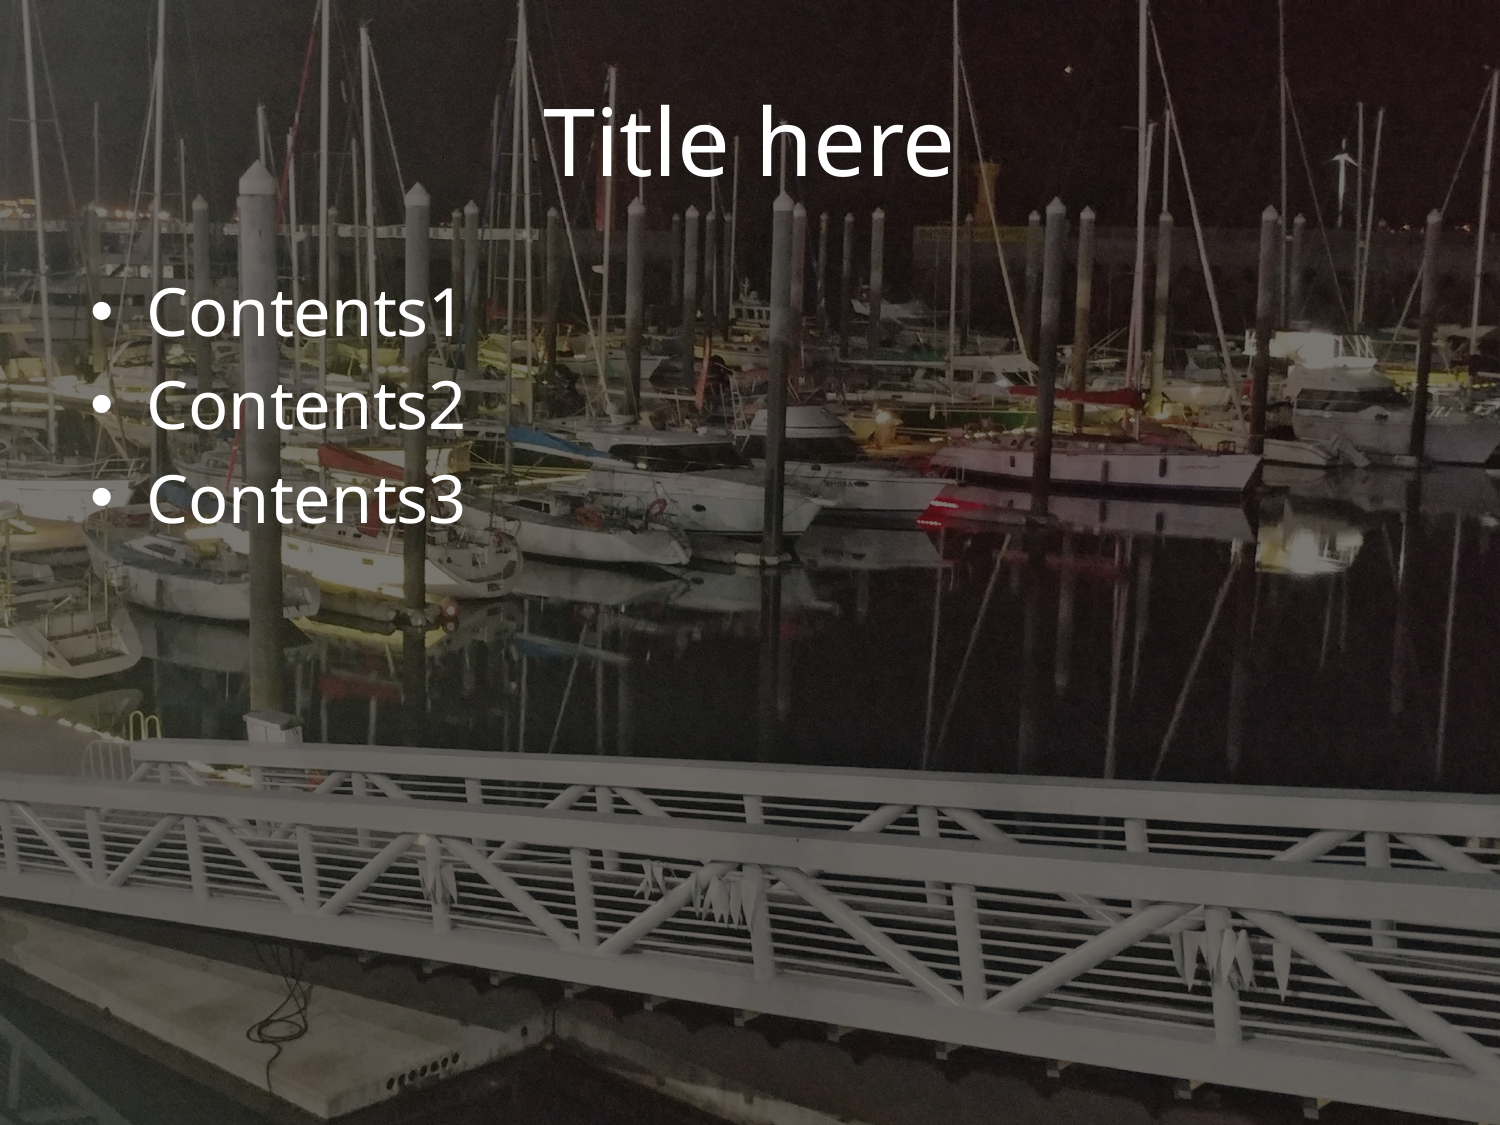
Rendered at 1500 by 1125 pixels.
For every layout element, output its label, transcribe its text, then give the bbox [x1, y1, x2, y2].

text_box [0, 0, 1500, 1125]
title Title here [75, 45, 1425, 233]
list Contents1 Contents2 Contents3 [75, 262, 1425, 1005]
